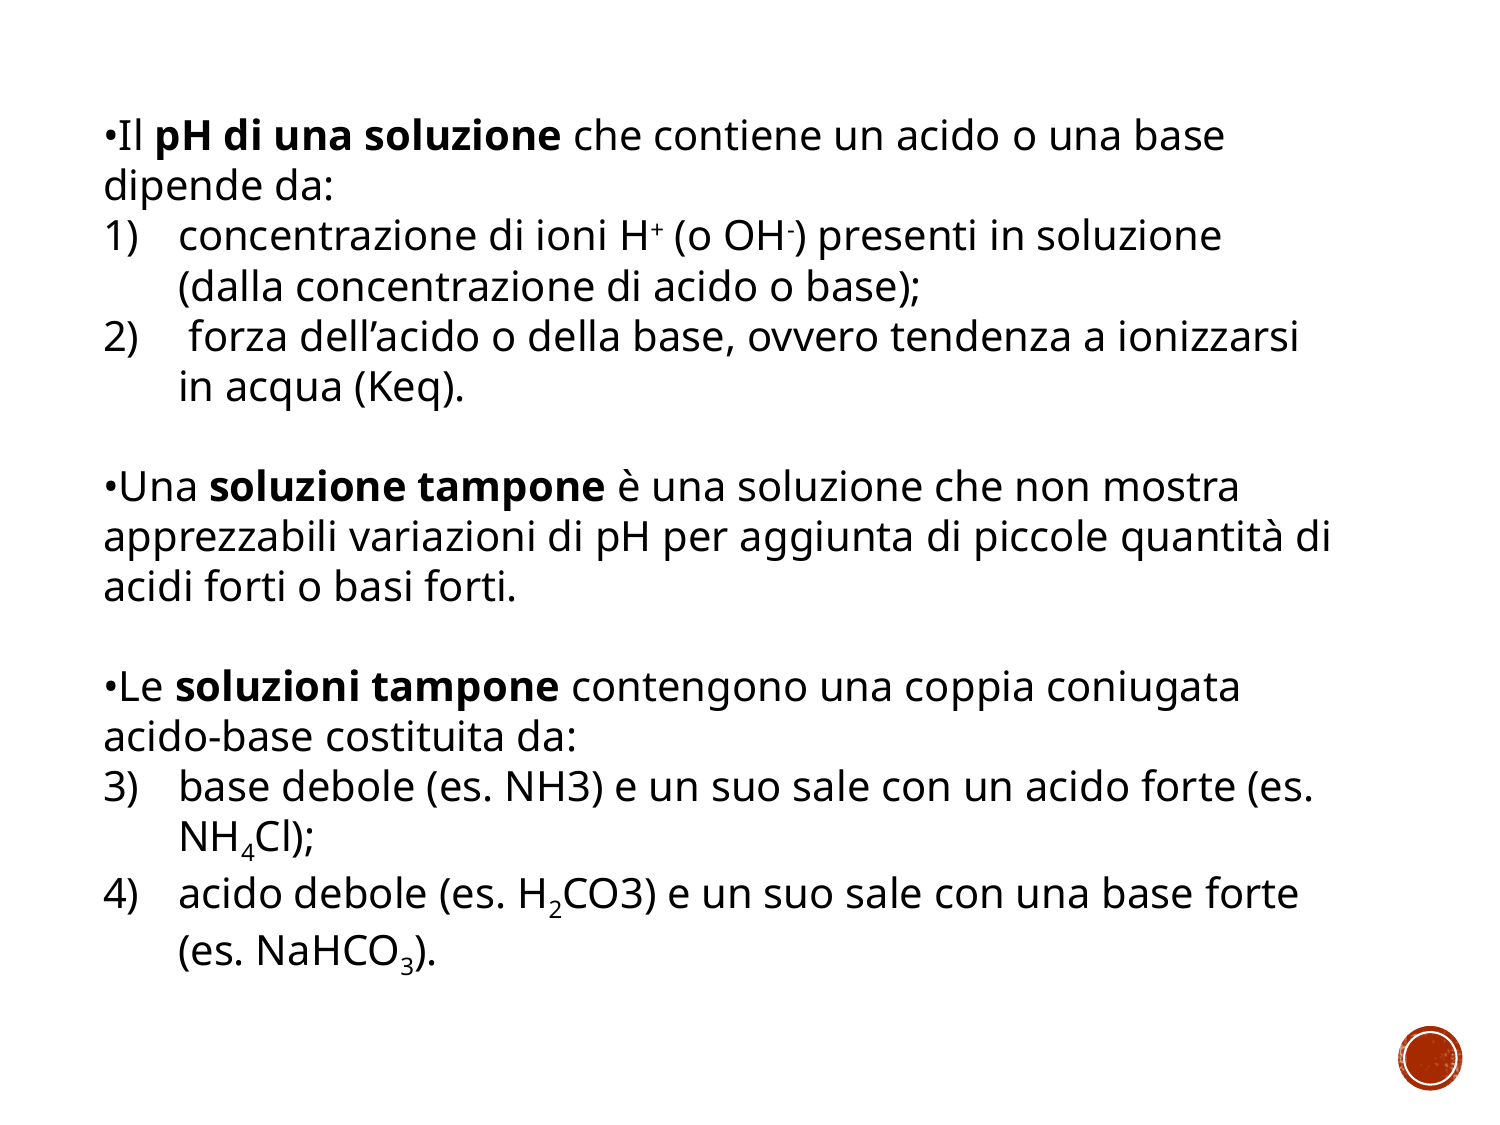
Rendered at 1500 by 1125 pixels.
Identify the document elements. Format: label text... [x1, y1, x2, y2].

text_box •Il pH di una soluzione che contiene un acido o una base dipende da: concentrazione di ioni H+ (o OH-) presenti in soluzione (dalla concentrazione di acido o base); forza dell’acido o della base, ovvero tendenza a ionizzarsi in acqua (Keq). •Una soluzione tampone è una soluzione che non mostra apprezzabili variazioni di pH per aggiunta di piccole quantità di acidi forti o basi forti. •Le soluzioni tampone contengono una coppia coniugata acido-base costituita da: base debole (es. NH3) e un suo sale con un acido forte (es. NH4Cl); acido debole (es. H2CO3) e un suo sale con una base forte (es. NaHCO3). [88, 101, 1353, 988]
